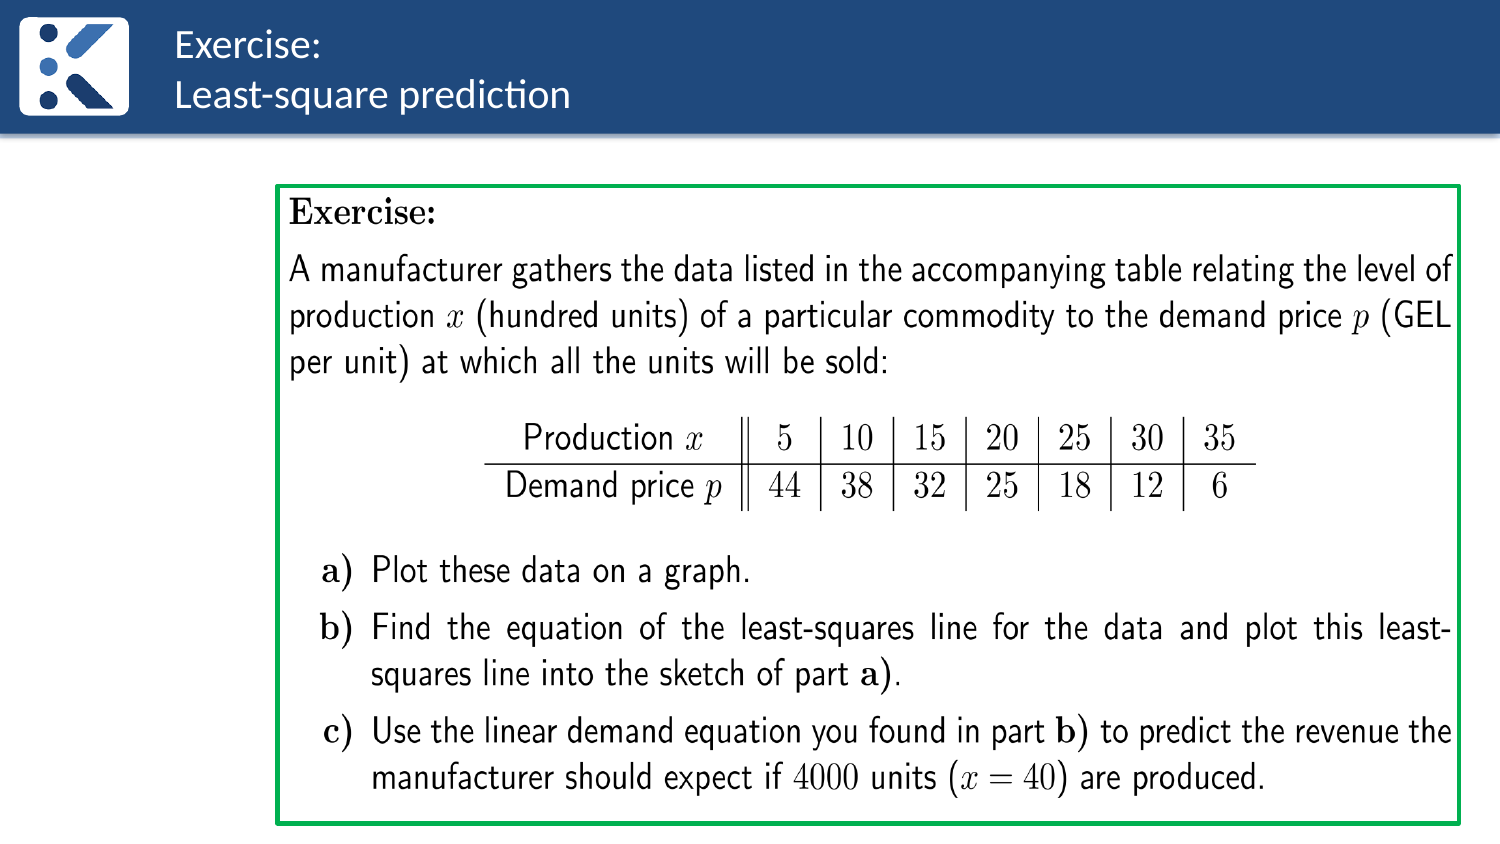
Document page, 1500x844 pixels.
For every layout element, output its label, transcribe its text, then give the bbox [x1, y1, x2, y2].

picture [27, 18, 122, 115]
title Exercise: Least-square prediction [159, 8, 1483, 126]
picture [288, 197, 1453, 798]
text_box [275, 184, 1461, 826]
